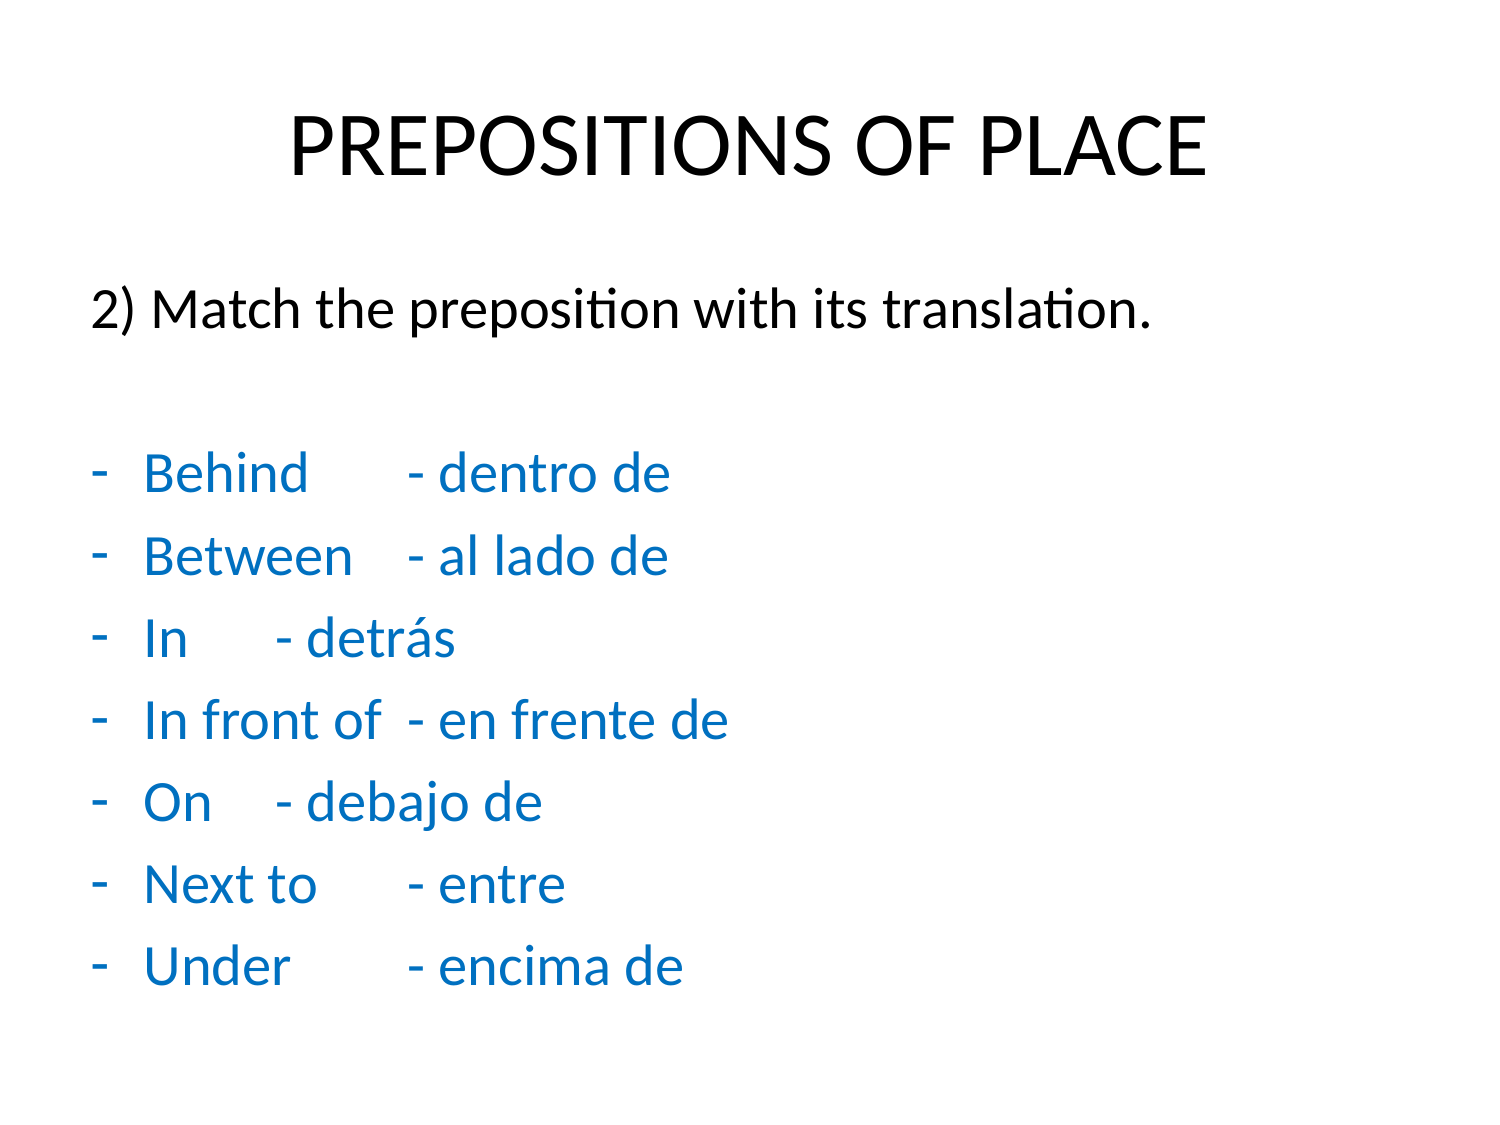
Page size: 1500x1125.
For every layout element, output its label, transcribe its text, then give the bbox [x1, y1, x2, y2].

title PREPOSITIONS OF PLACE [75, 45, 1425, 233]
list 2) Match the preposition with its translation. Behind - dentro de Between - al lado de In - detrás In front of - en frente de On - debajo de Next to - entre Under - encima de [75, 262, 1425, 1005]
